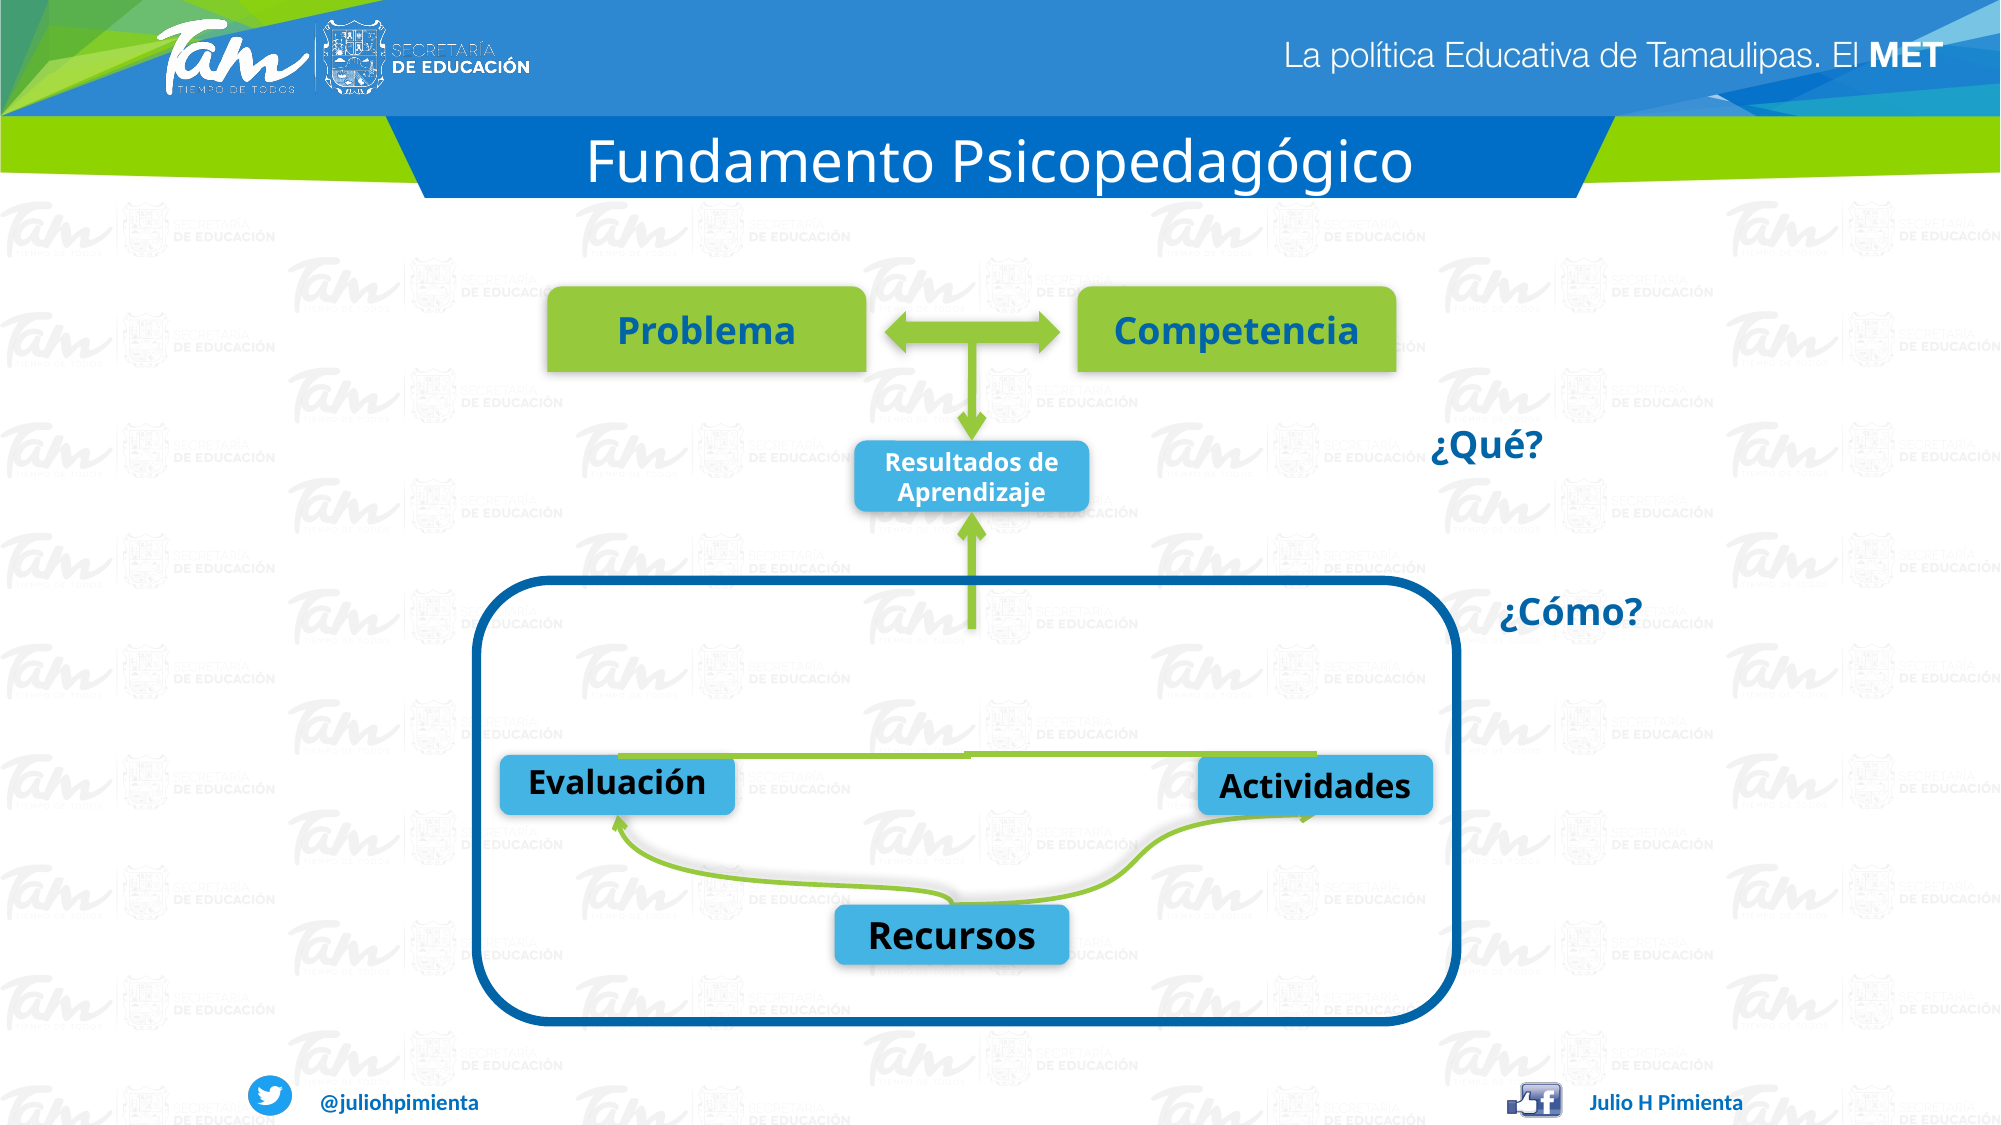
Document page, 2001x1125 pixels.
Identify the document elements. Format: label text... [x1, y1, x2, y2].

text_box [242, 1070, 1790, 1124]
text_box Resultados de Aprendizaje [854, 440, 1090, 512]
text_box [476, 580, 1457, 1022]
text_box [884, 310, 1061, 354]
text_box Fundamento Psicopedagógico [570, 117, 1430, 202]
text_box ¿Qué? [1416, 413, 1559, 474]
text_box ¿Cómo? [1485, 580, 1658, 641]
text_box Problema [547, 286, 867, 372]
picture [0, 0, 2001, 1125]
text_box Competencia [1077, 286, 1397, 372]
